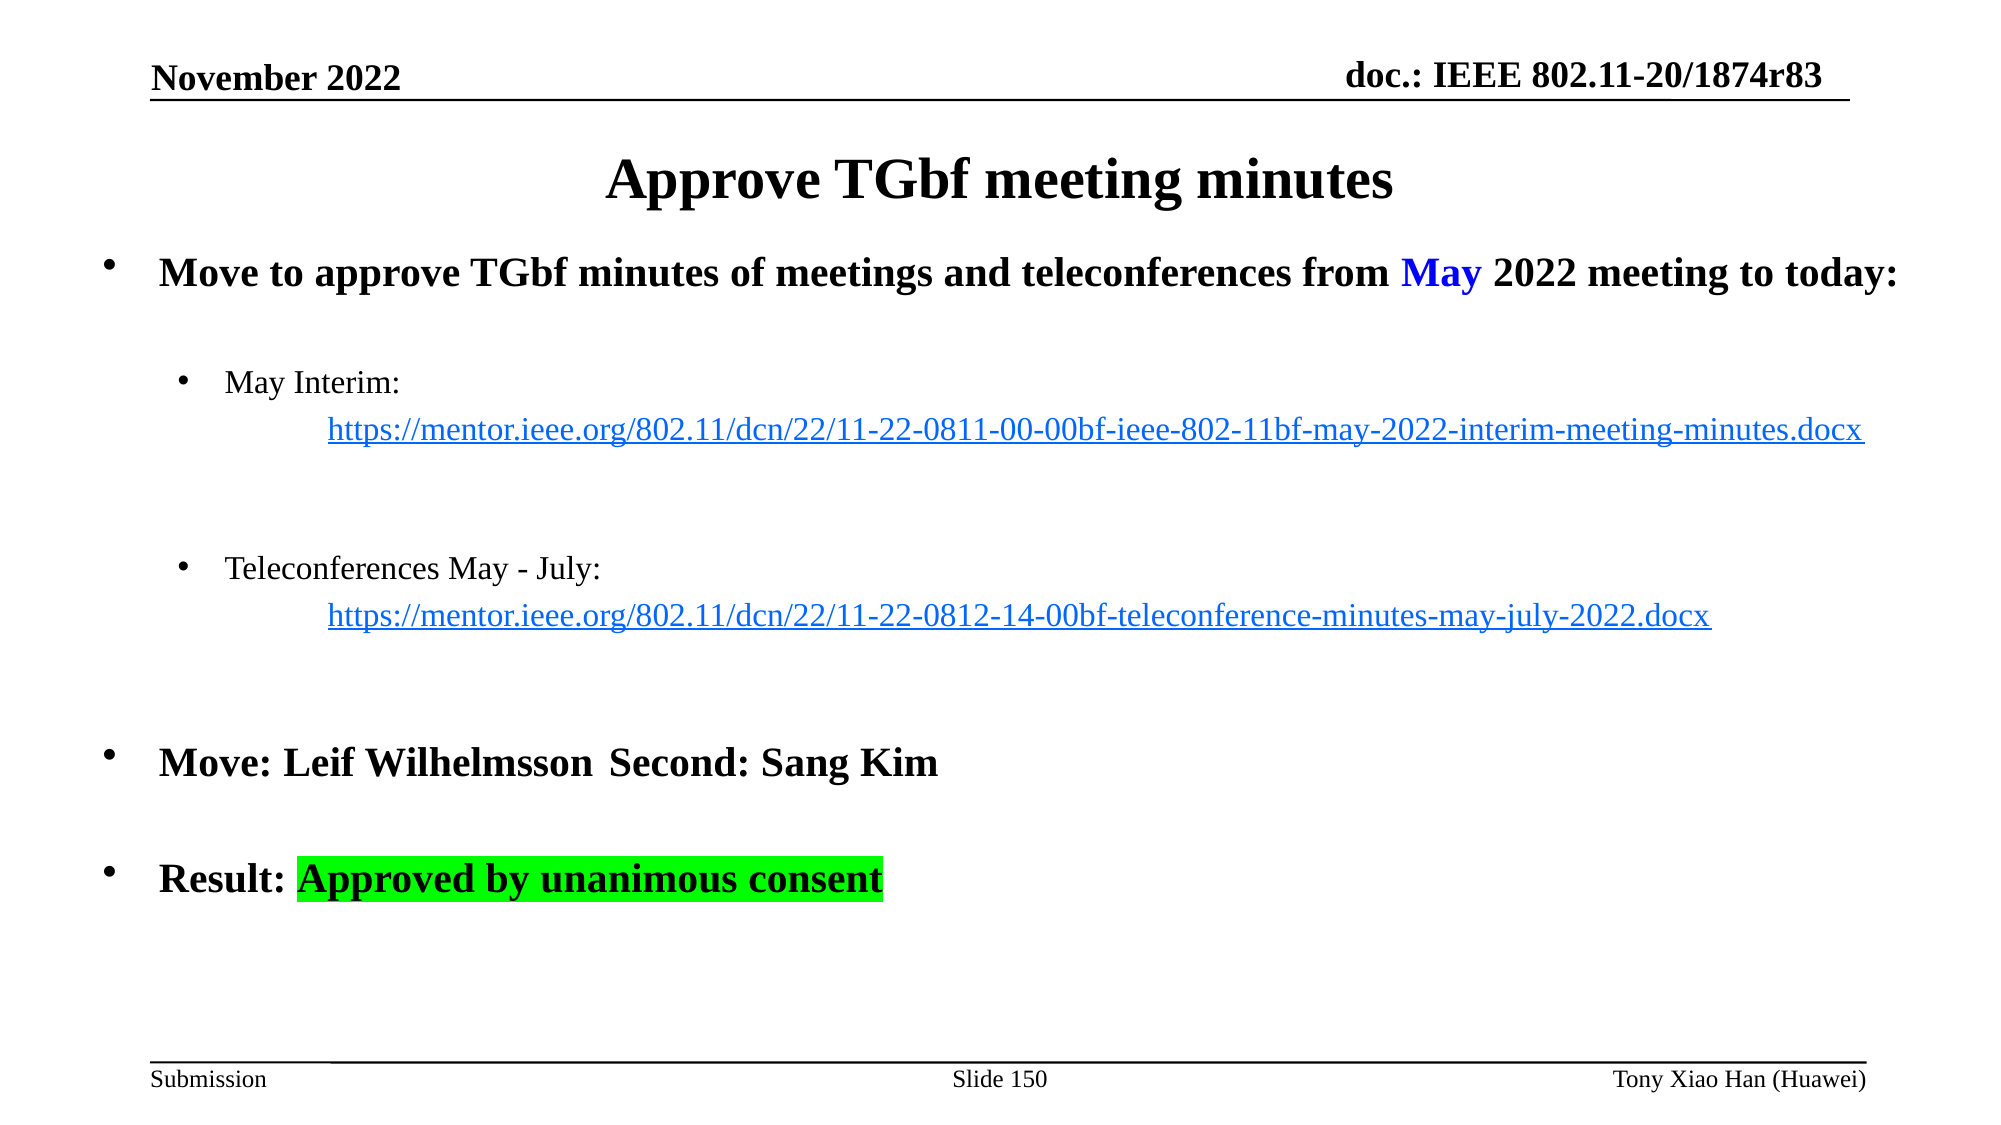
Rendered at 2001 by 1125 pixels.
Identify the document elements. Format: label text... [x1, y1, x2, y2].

text_box Approve TGbf meeting minutes [362, 87, 1638, 237]
text_box Move to approve TGbf minutes of meetings and teleconferences from May 2022 meeting to today: May Interim: https://mentor.ieee.org/802.11/dcn/22/11-22-0811-00-00bf-ieee-802-11bf-may-2022-interim-meeting-minutes.docx Teleconferences May - July: https://mentor.ieee.org/802.11/dcn/22/11-22-0812-14-00bf-teleconference-minutes-may-july-2022.docx Move: Leif Wilhelmsson Second: Sang Kim Result: Approved by unanimous consent [87, 237, 1925, 975]
